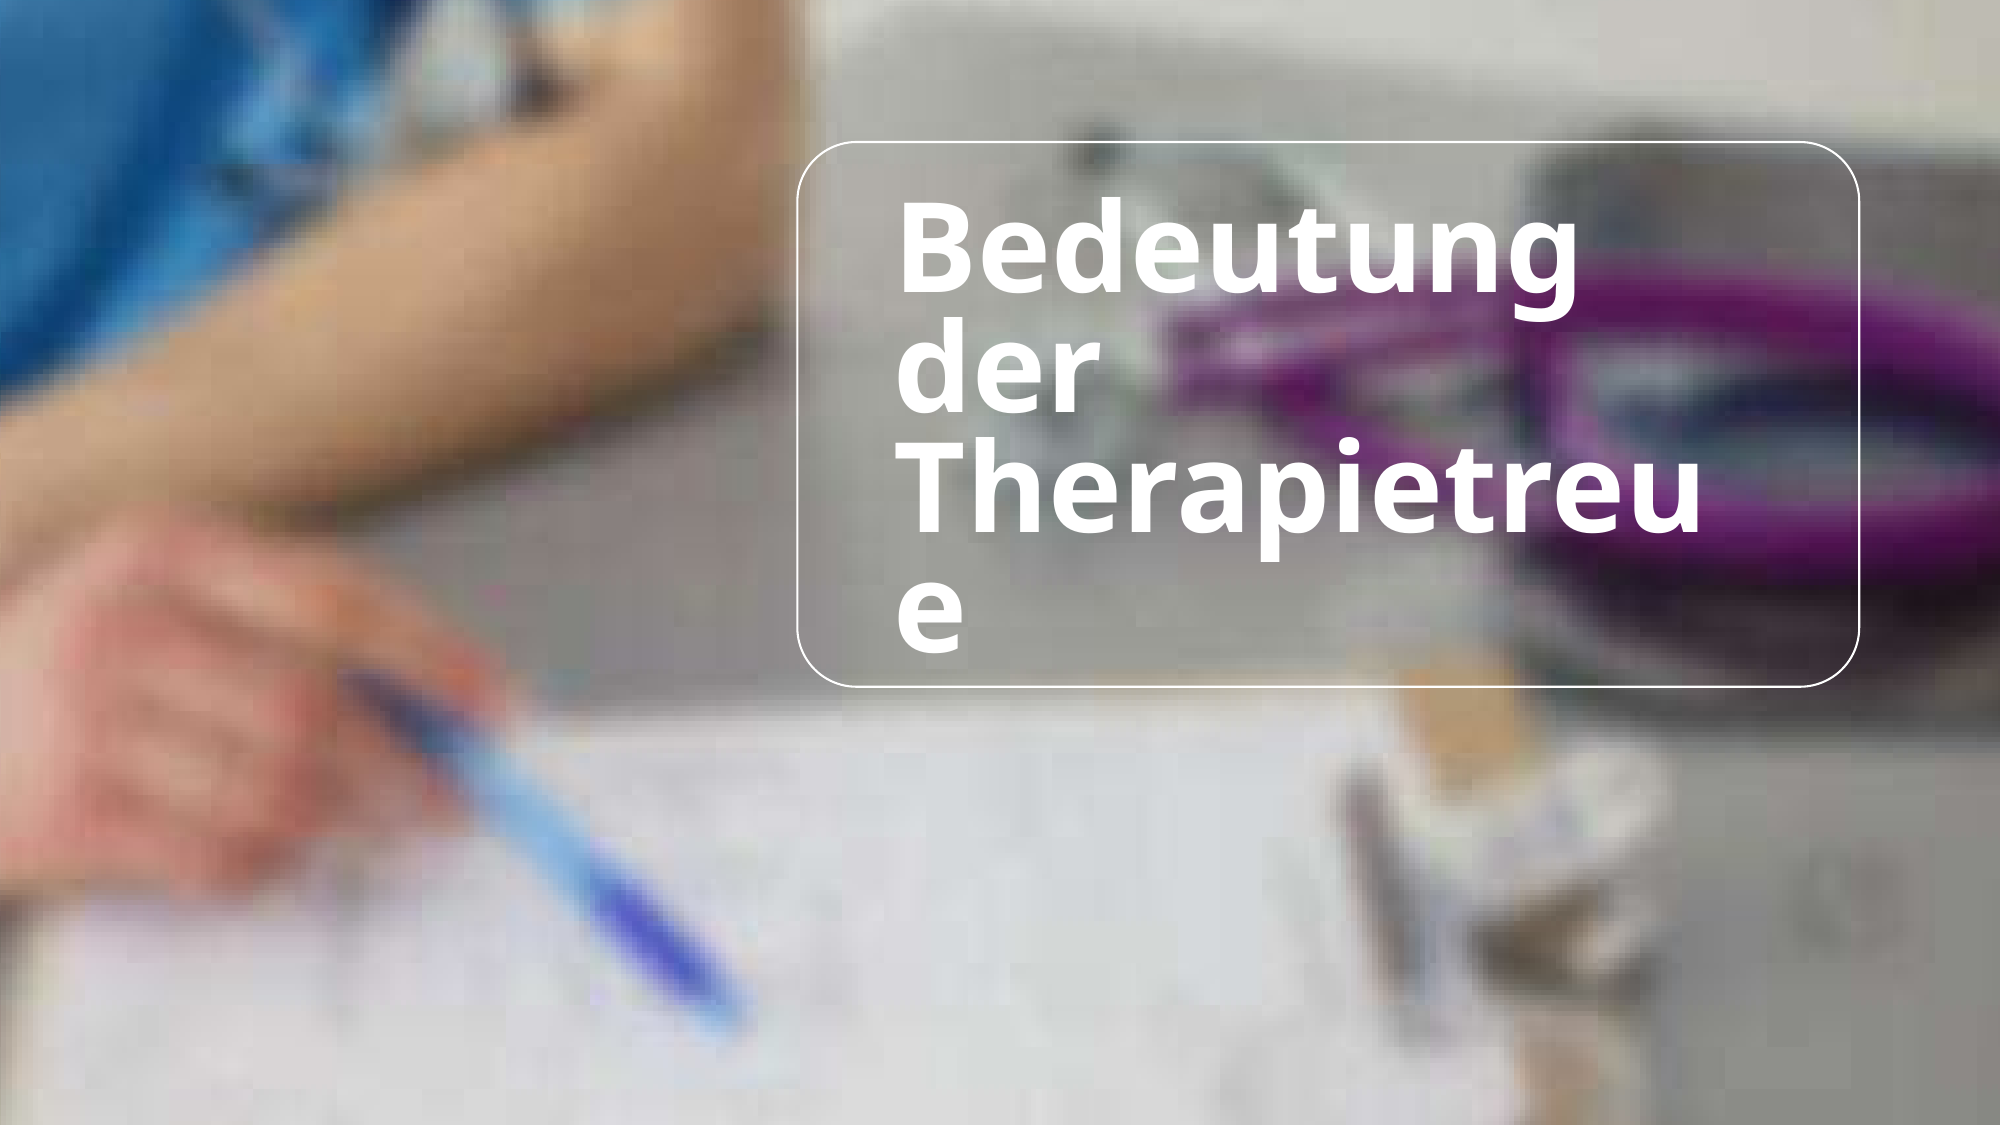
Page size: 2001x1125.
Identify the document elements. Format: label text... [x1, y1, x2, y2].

picture [0, 0, 2000, 1125]
title Bedeutung der Therapietreue [893, 314, 1761, 560]
